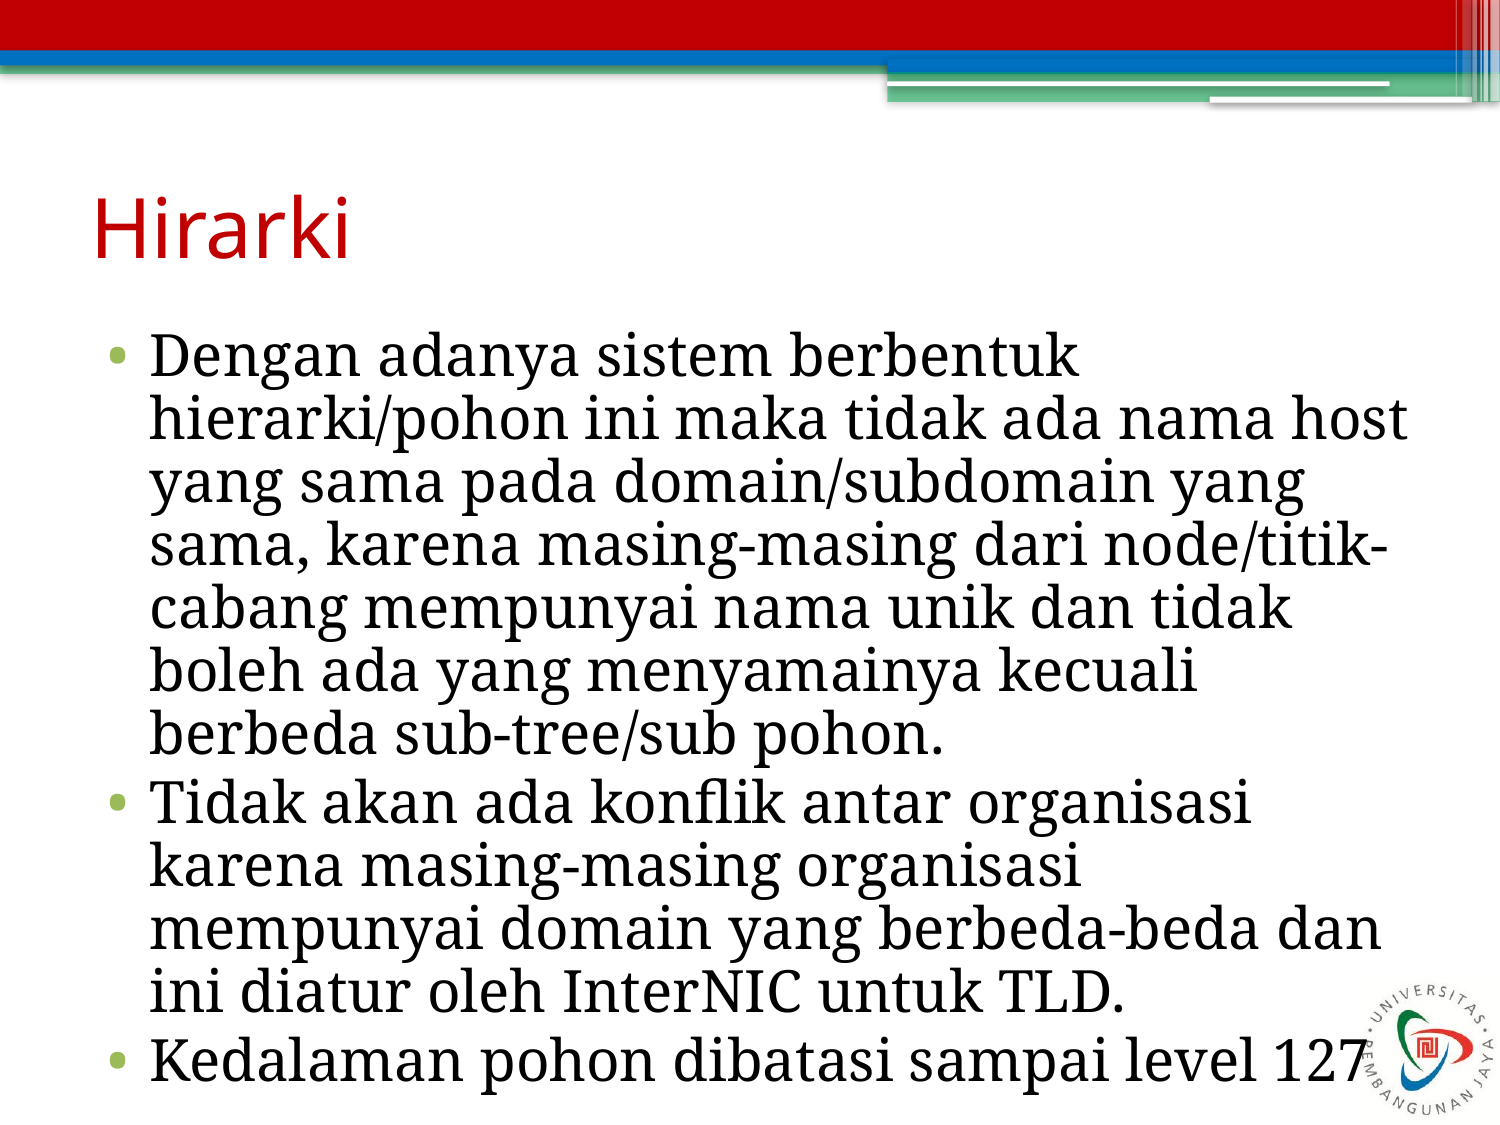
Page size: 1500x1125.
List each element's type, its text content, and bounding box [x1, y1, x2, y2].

picture [1352, 976, 1500, 1125]
title Hirarki [75, 137, 1425, 313]
list Dengan adanya sistem berbentuk hierarki/pohon ini maka tidak ada nama host yang sama pada domain/subdomain yang sama, karena masing-masing dari node/titik-cabang mempunyai nama unik dan tidak boleh ada yang menyamainya kecuali berbeda sub-tree/sub pohon. Tidak akan ada konflik antar organisasi karena masing-masing organisasi mempunyai domain yang berbeda-beda dan ini diatur oleh InterNIC untuk TLD. Kedalaman pohon dibatasi sampai level 127 [75, 318, 1425, 1029]
